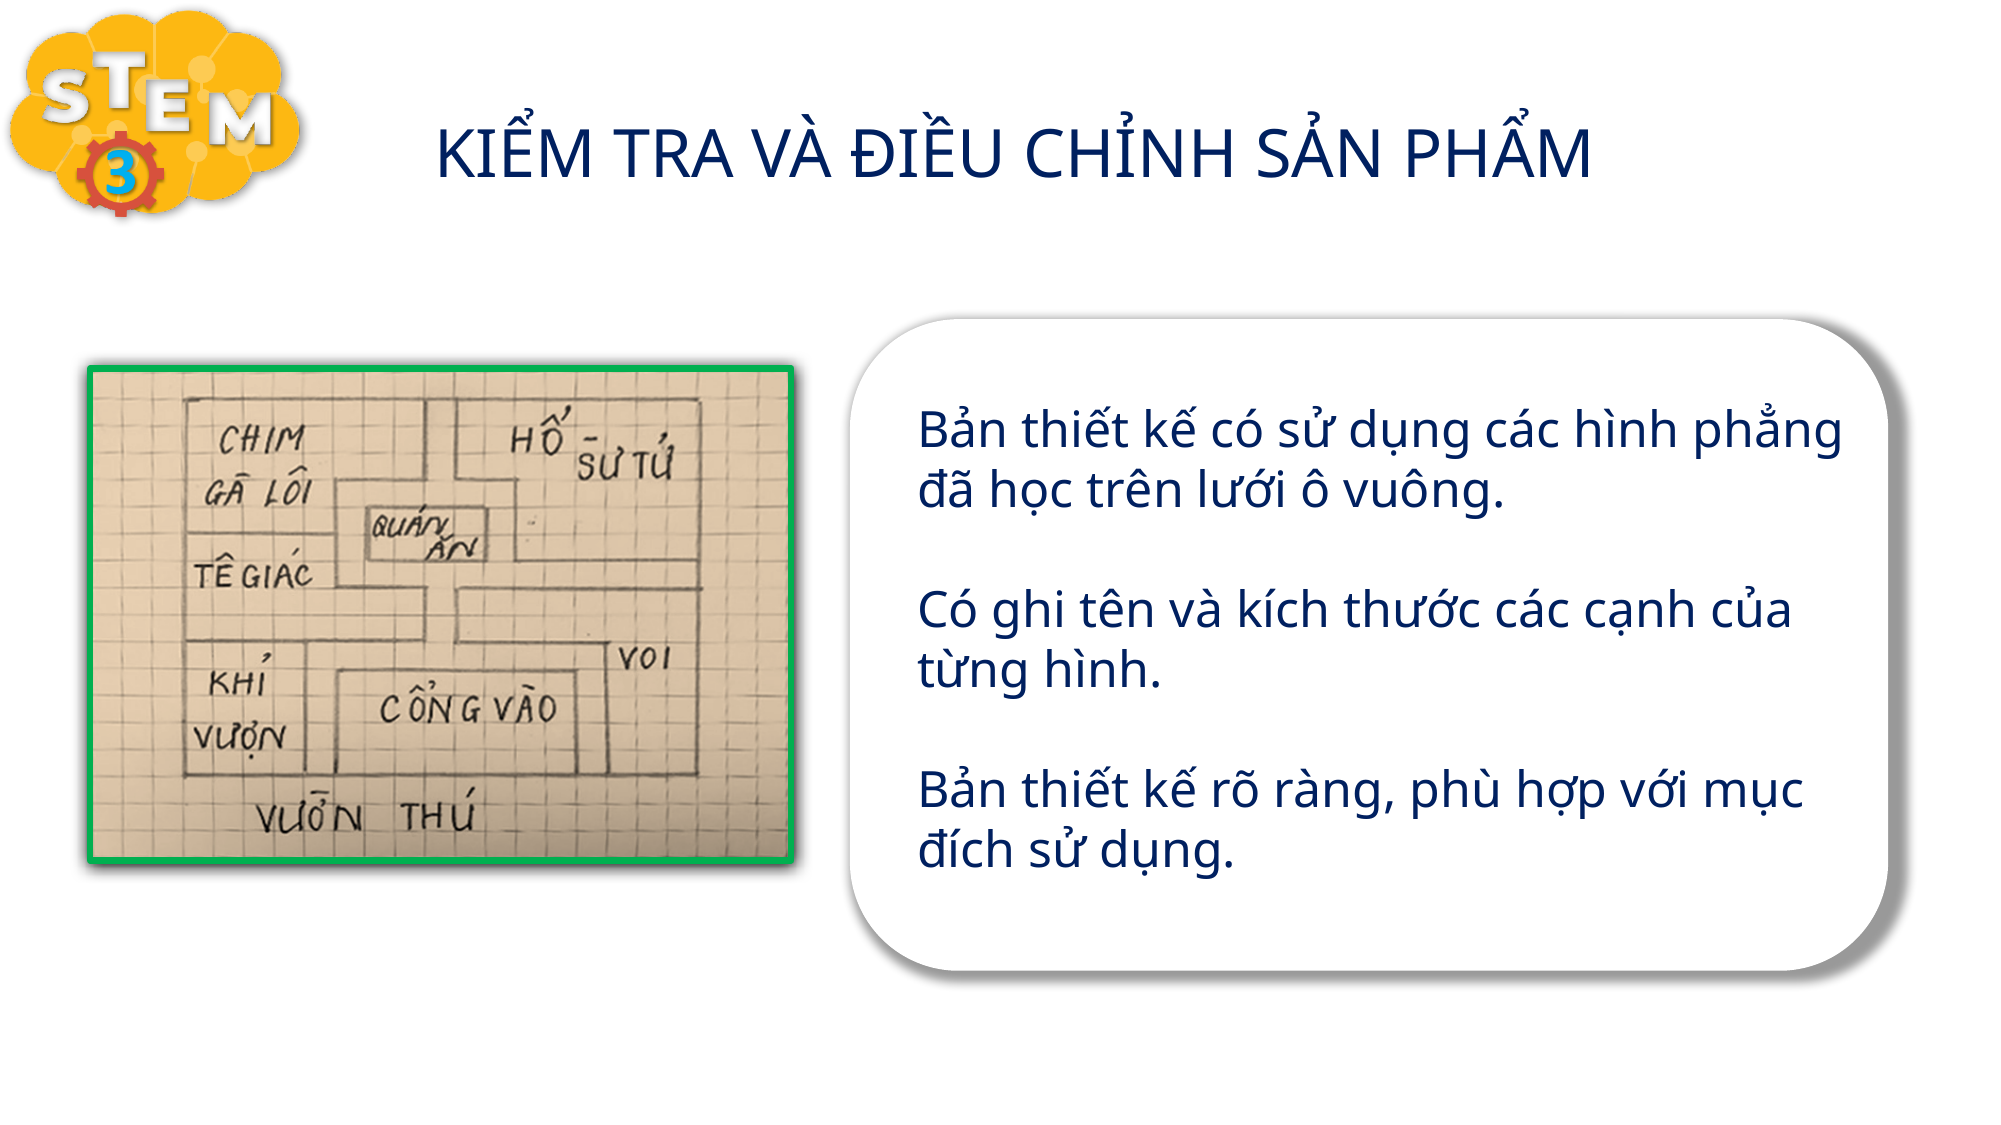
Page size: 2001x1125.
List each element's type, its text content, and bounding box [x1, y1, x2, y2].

picture [0, 0, 310, 232]
text_box [920, 965, 1818, 972]
text_box Bản thiết kế có sử dụng các hình phẳng đã học trên lưới ô vuông. Có ghi tên và kích thước các cạnh của từng hình. Bản thiết kế rõ ràng, phù hợp với mục đích sử dụng. [902, 390, 1871, 965]
picture [93, 371, 789, 858]
text_box KIỂM TRA VÀ ĐIỀU CHỈNH SẢN PHẨM [416, 103, 1615, 199]
text_box [848, 318, 1890, 957]
